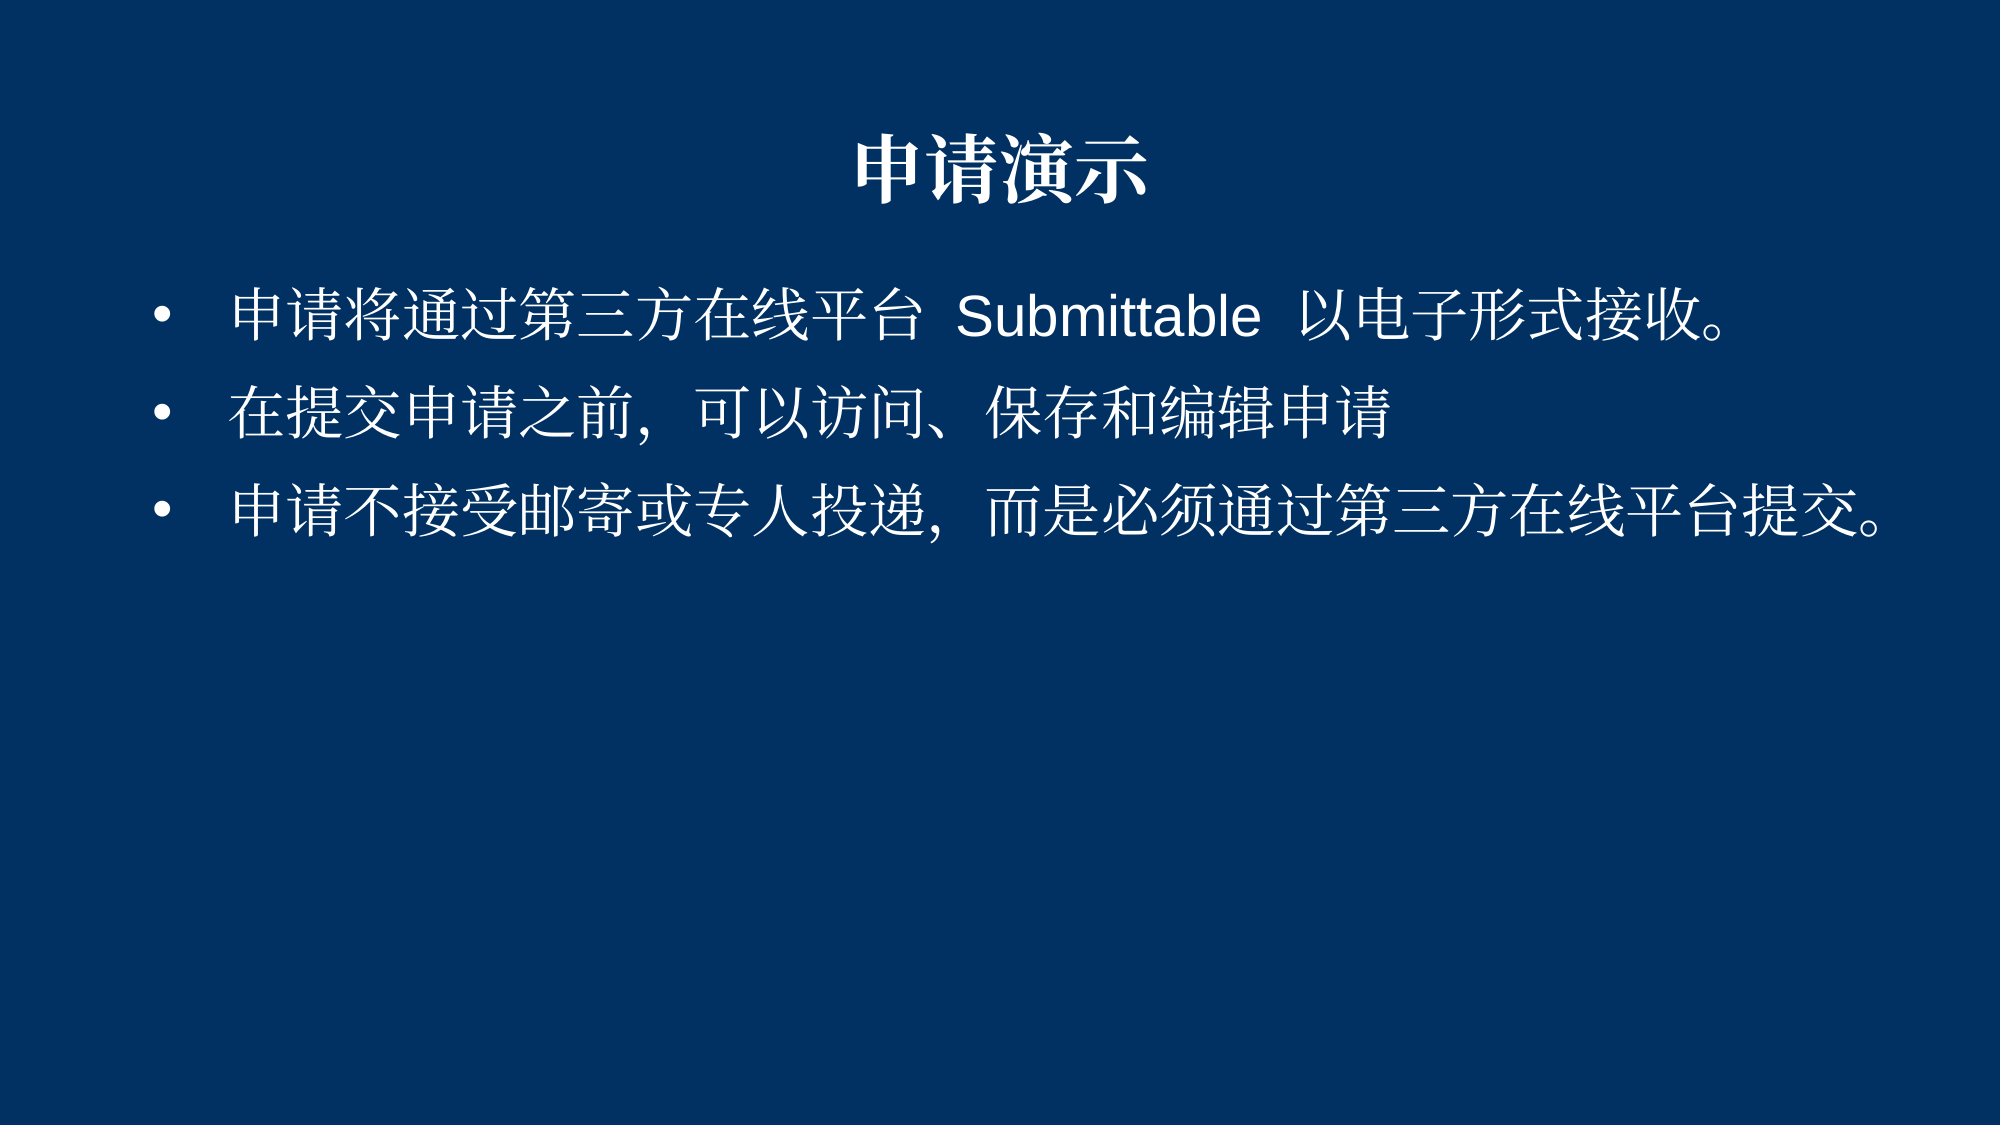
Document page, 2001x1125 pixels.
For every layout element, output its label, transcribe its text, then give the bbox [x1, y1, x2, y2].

list 申请将通过第三方在线平台 Submittable 以电子形式接收。 在提交申请之前，可以访问、保存和编辑申请 申请不接受邮寄或专人投递，而是必须通过第三方在线平台提交。 [137, 263, 2000, 917]
title 申请演示 [137, 64, 1863, 263]
